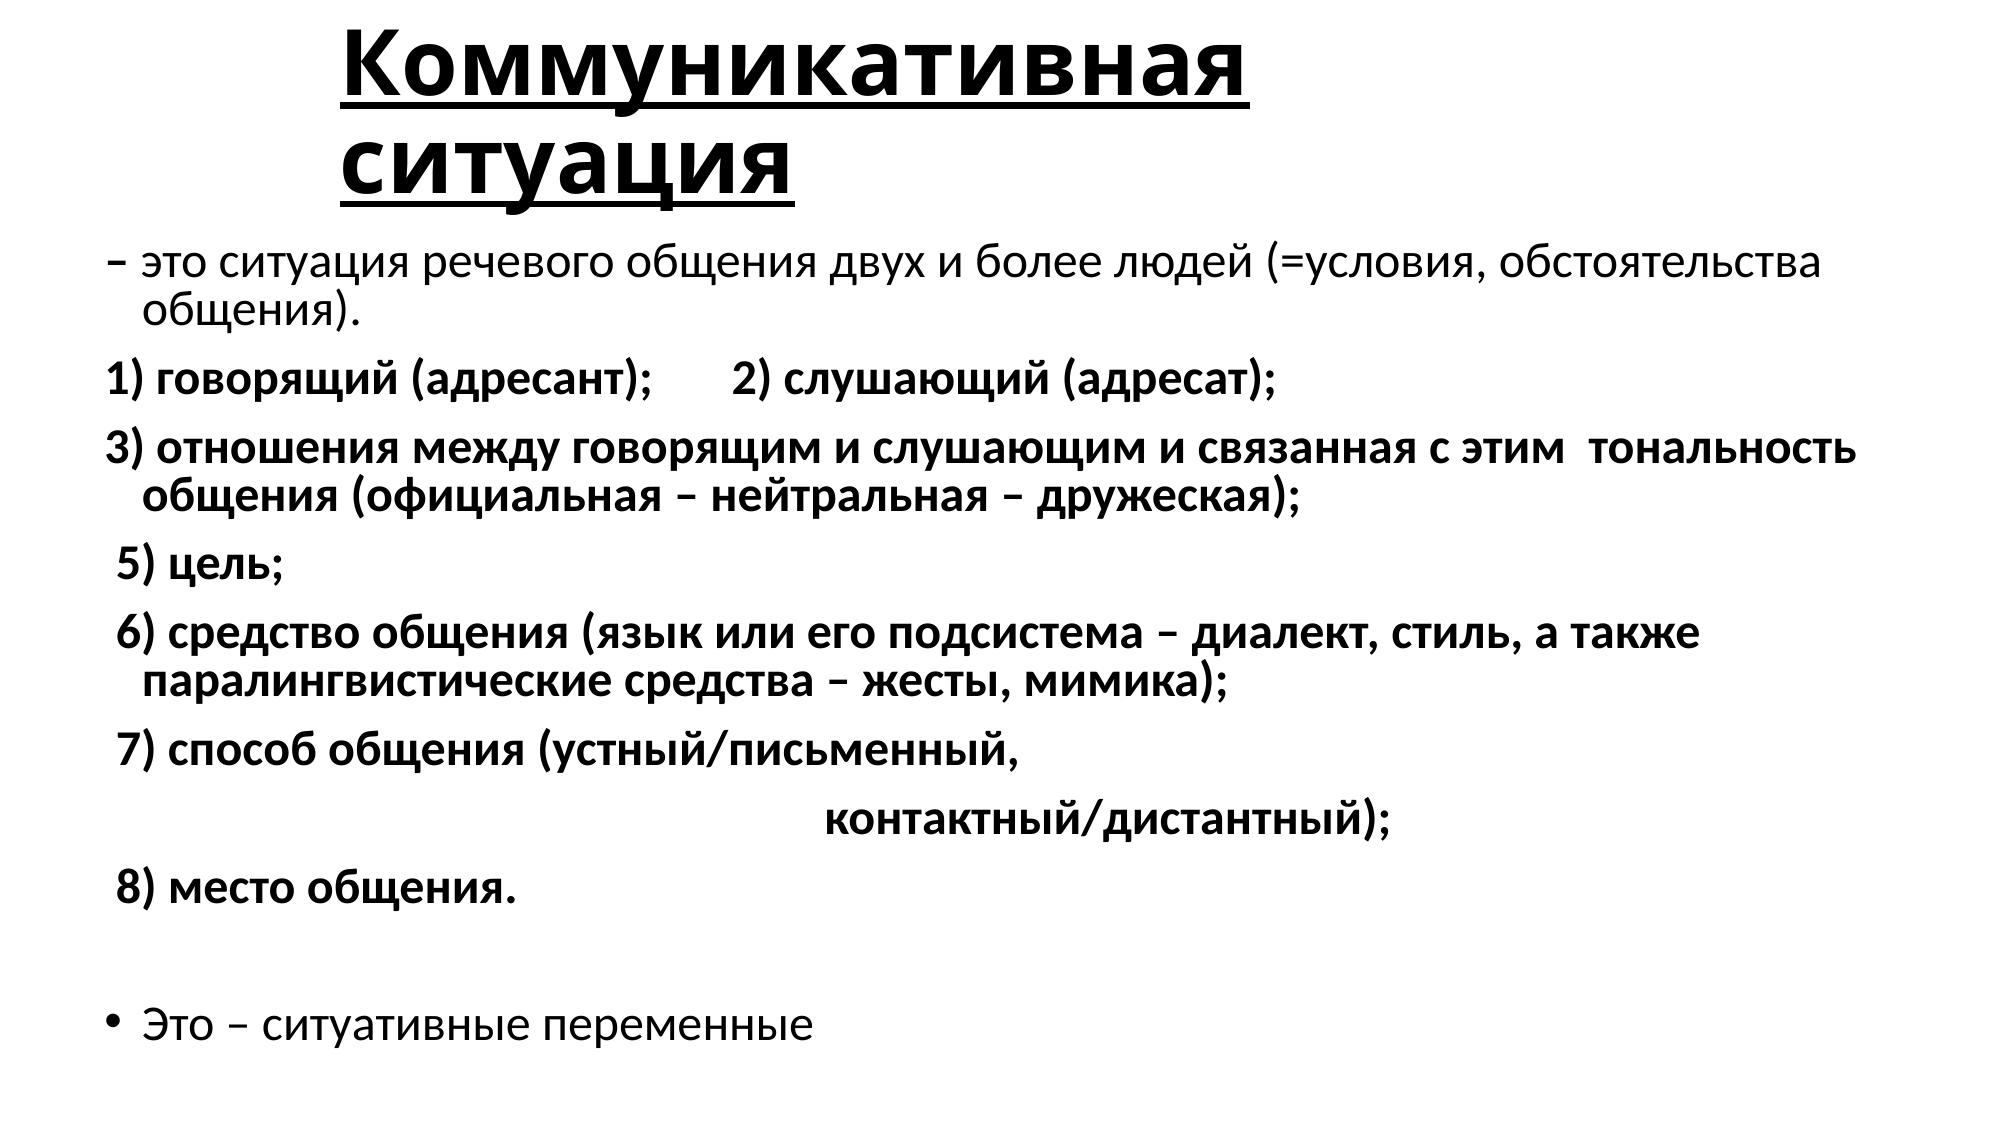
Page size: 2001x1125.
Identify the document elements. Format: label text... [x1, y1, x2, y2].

title Коммуникативная ситуация [324, 45, 1675, 185]
list – это ситуация речевого общения двух и более людей (=условия, обстоятельства общения). 1) говорящий (адресант); 2) слушающий (адресат); 3) отношения между говорящим и слушающим и связанная с этим тональность общения (официальная – нейтральная – дружеская); 5) цель; 6) средство общения (язык или его подсистема – диалект, стиль, а также паралингвистические средства – жесты, мимика); 7) способ общения (устный/письменный, контактный/дистантный); 8) место общения. Это – ситуативные переменные [89, 231, 1948, 1080]
